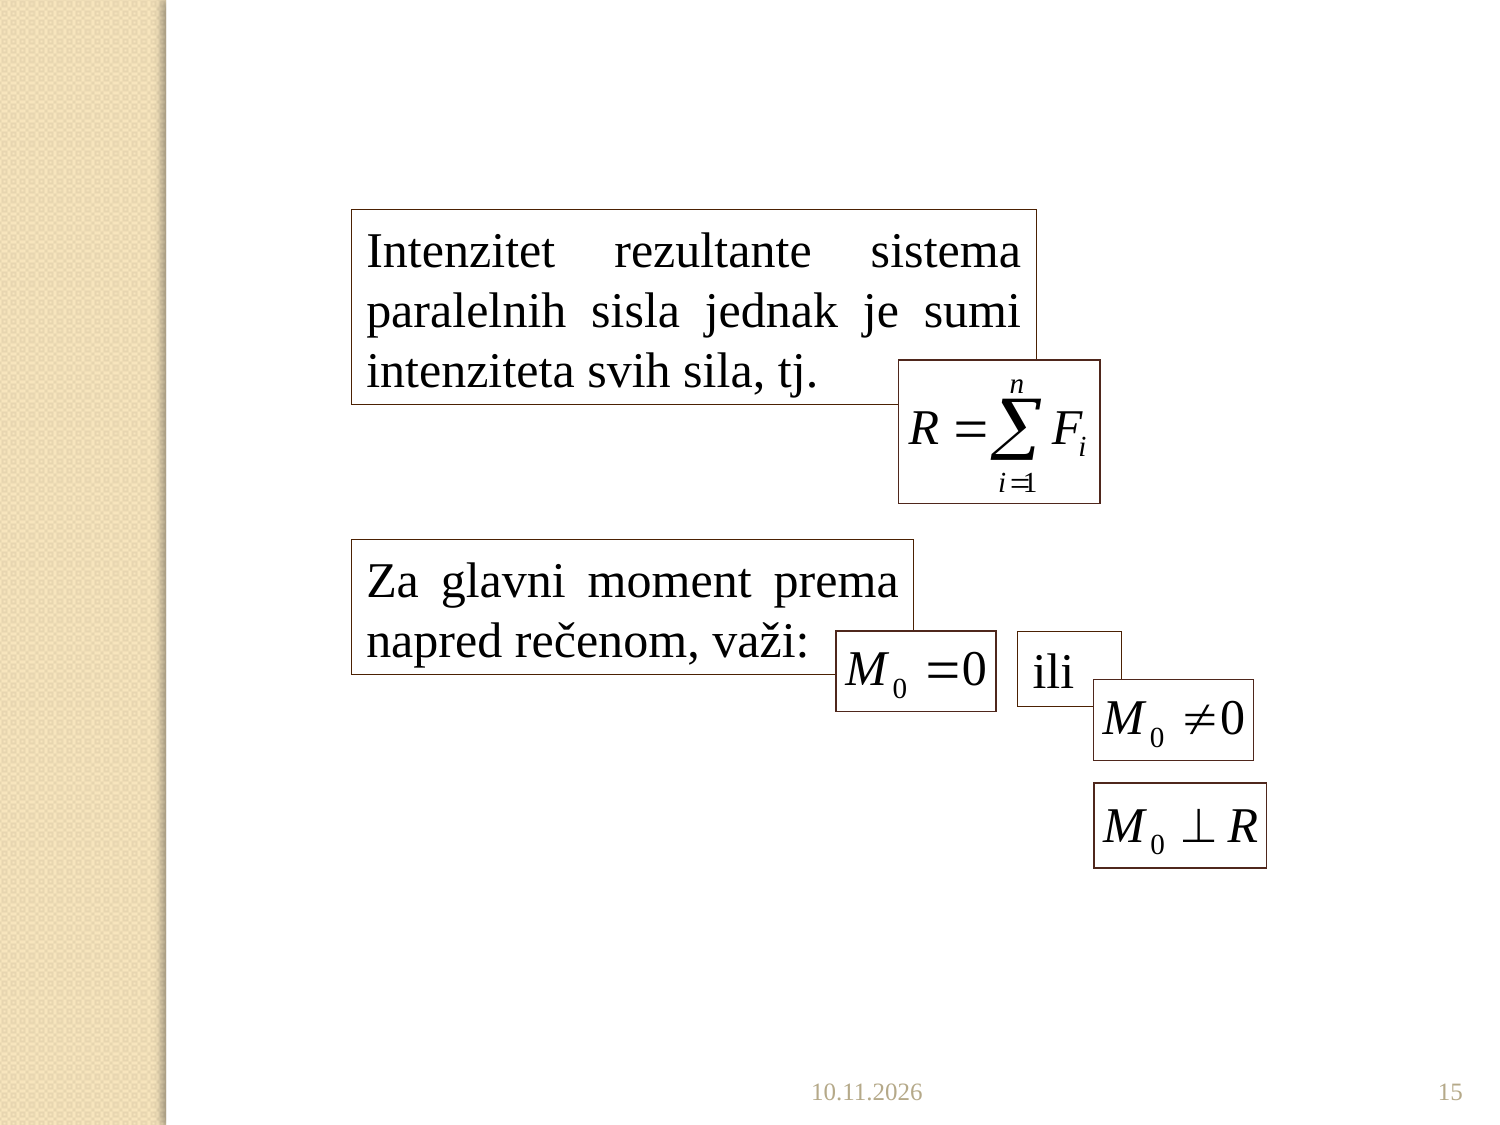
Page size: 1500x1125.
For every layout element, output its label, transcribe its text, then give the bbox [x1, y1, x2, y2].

text_box ili [1017, 631, 1122, 707]
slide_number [587, 1034, 938, 1113]
slide_number 15 [1413, 1034, 1488, 1113]
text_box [1094, 680, 1253, 760]
text_box Za glavni moment prema napred rečenom, važi: [351, 539, 914, 675]
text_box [899, 360, 1100, 503]
text_box Intenzitet rezultante sistema paralelnih sisla jednak je sumi intenziteta svih sila, tj. [351, 209, 1037, 405]
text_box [836, 631, 996, 711]
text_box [1094, 783, 1266, 868]
